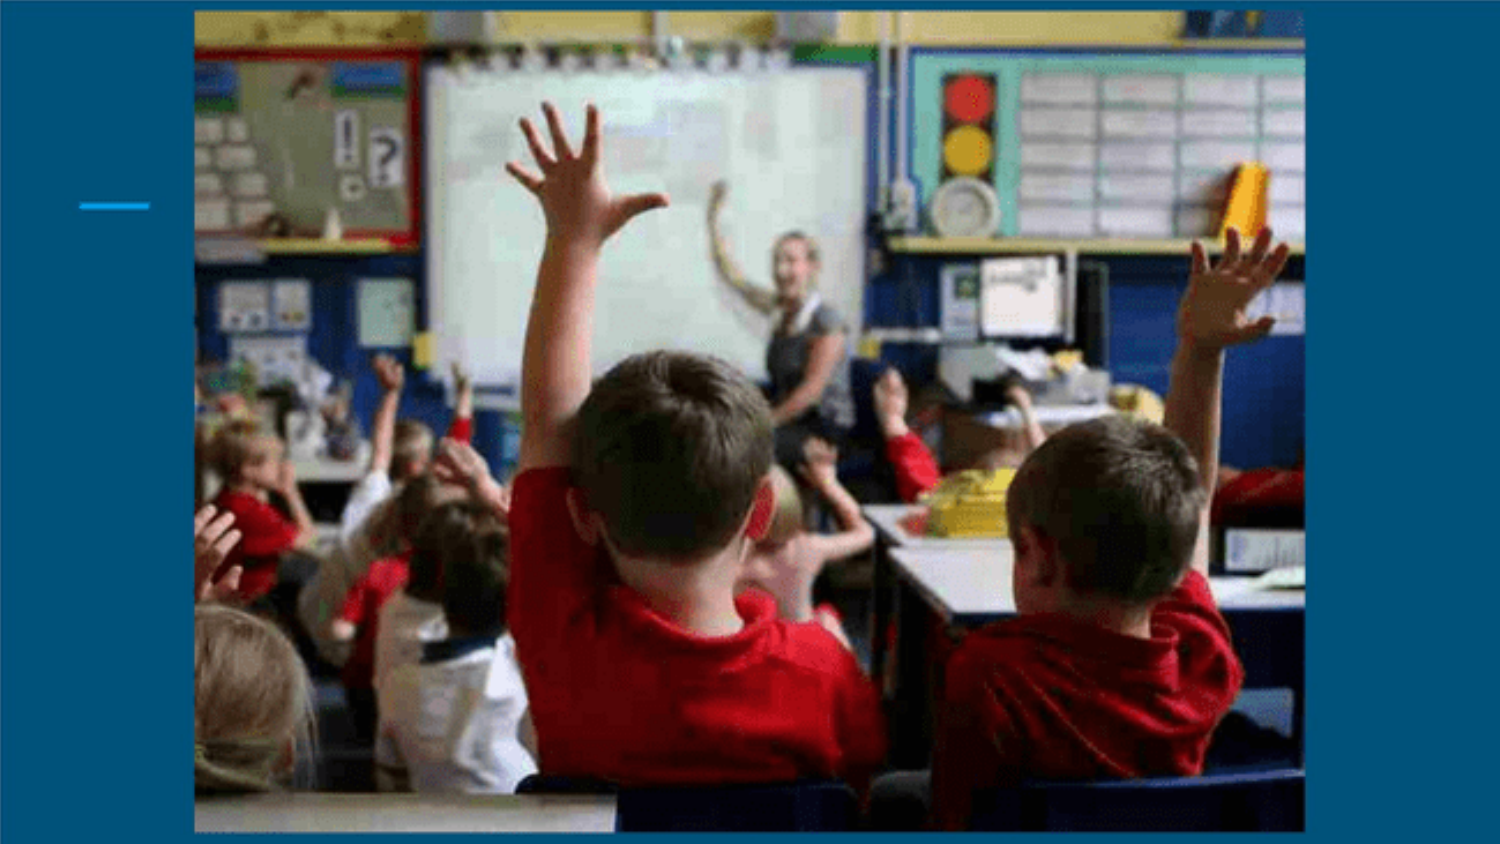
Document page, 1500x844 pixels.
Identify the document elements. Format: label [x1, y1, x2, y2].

text_box [0, 0, 1500, 844]
